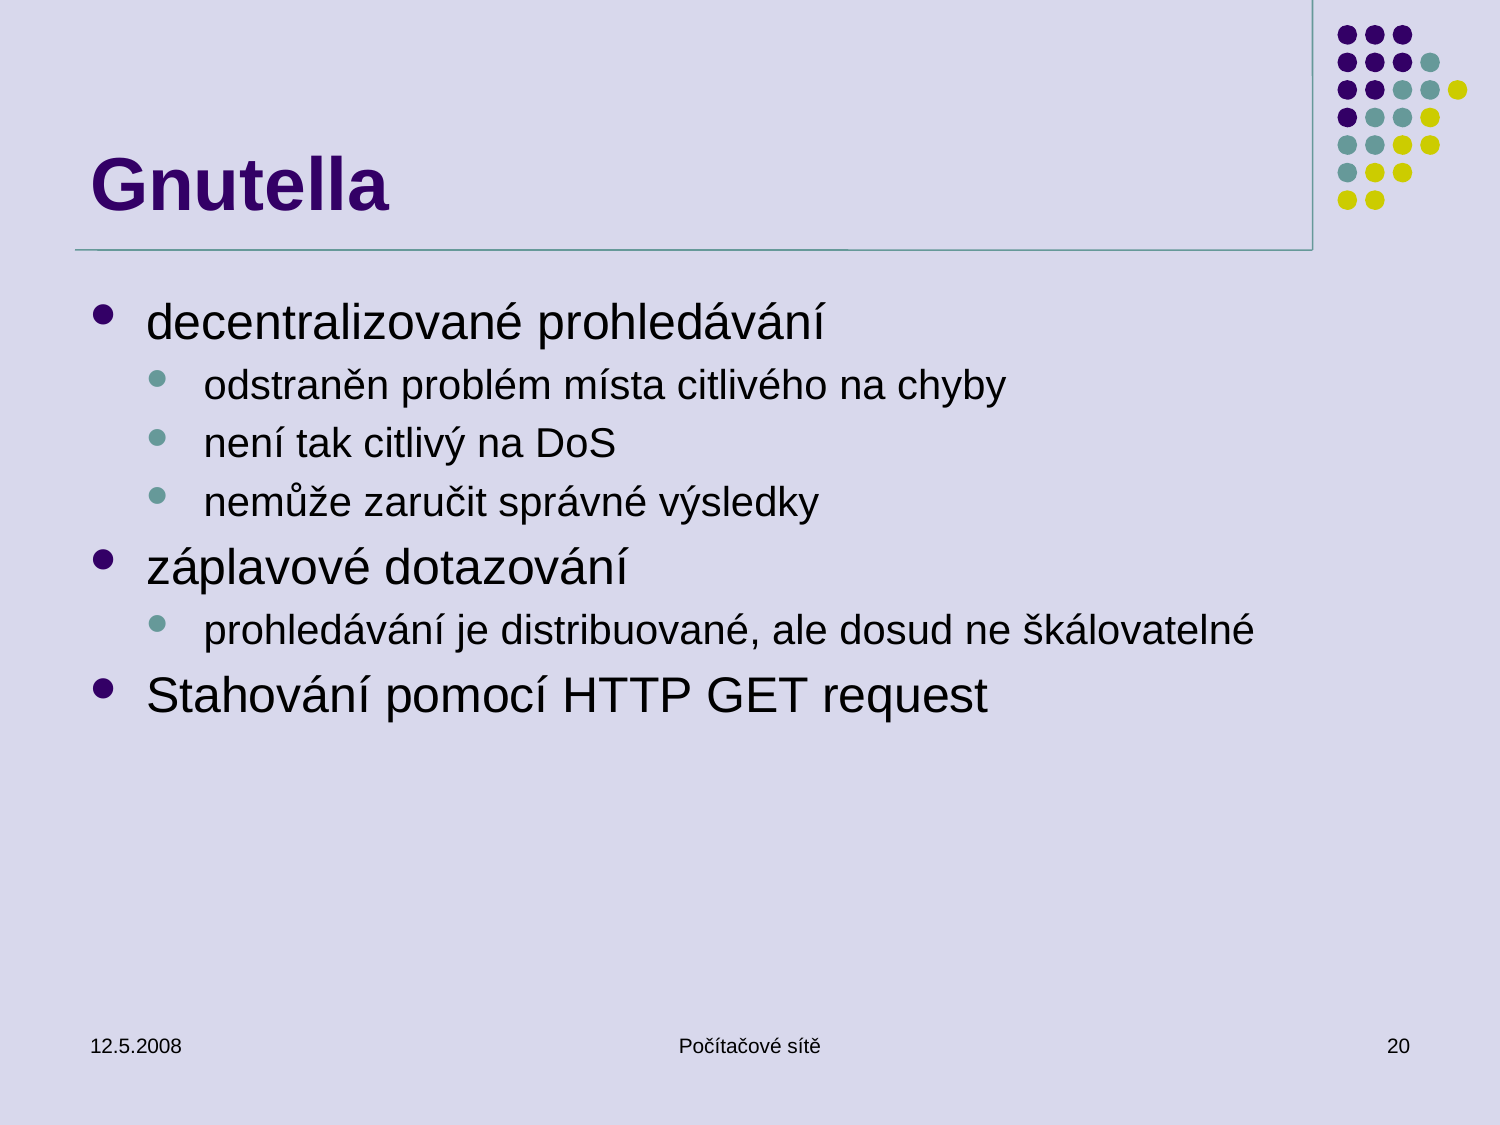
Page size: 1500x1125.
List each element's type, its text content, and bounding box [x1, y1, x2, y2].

footer Počítačové sítě [512, 1025, 988, 1100]
list decentralizované prohledávání odstraněn problém místa citlivého na chyby není tak citlivý na DoS nemůže zaručit správné výsledky záplavové dotazování prohledávání je distribuované, ale dosud ne škálovatelné Stahování pomocí HTTP GET request [75, 282, 1425, 1006]
slide_number 20 [1074, 1025, 1425, 1100]
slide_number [75, 1025, 425, 1100]
title Gnutella [75, 20, 1313, 233]
